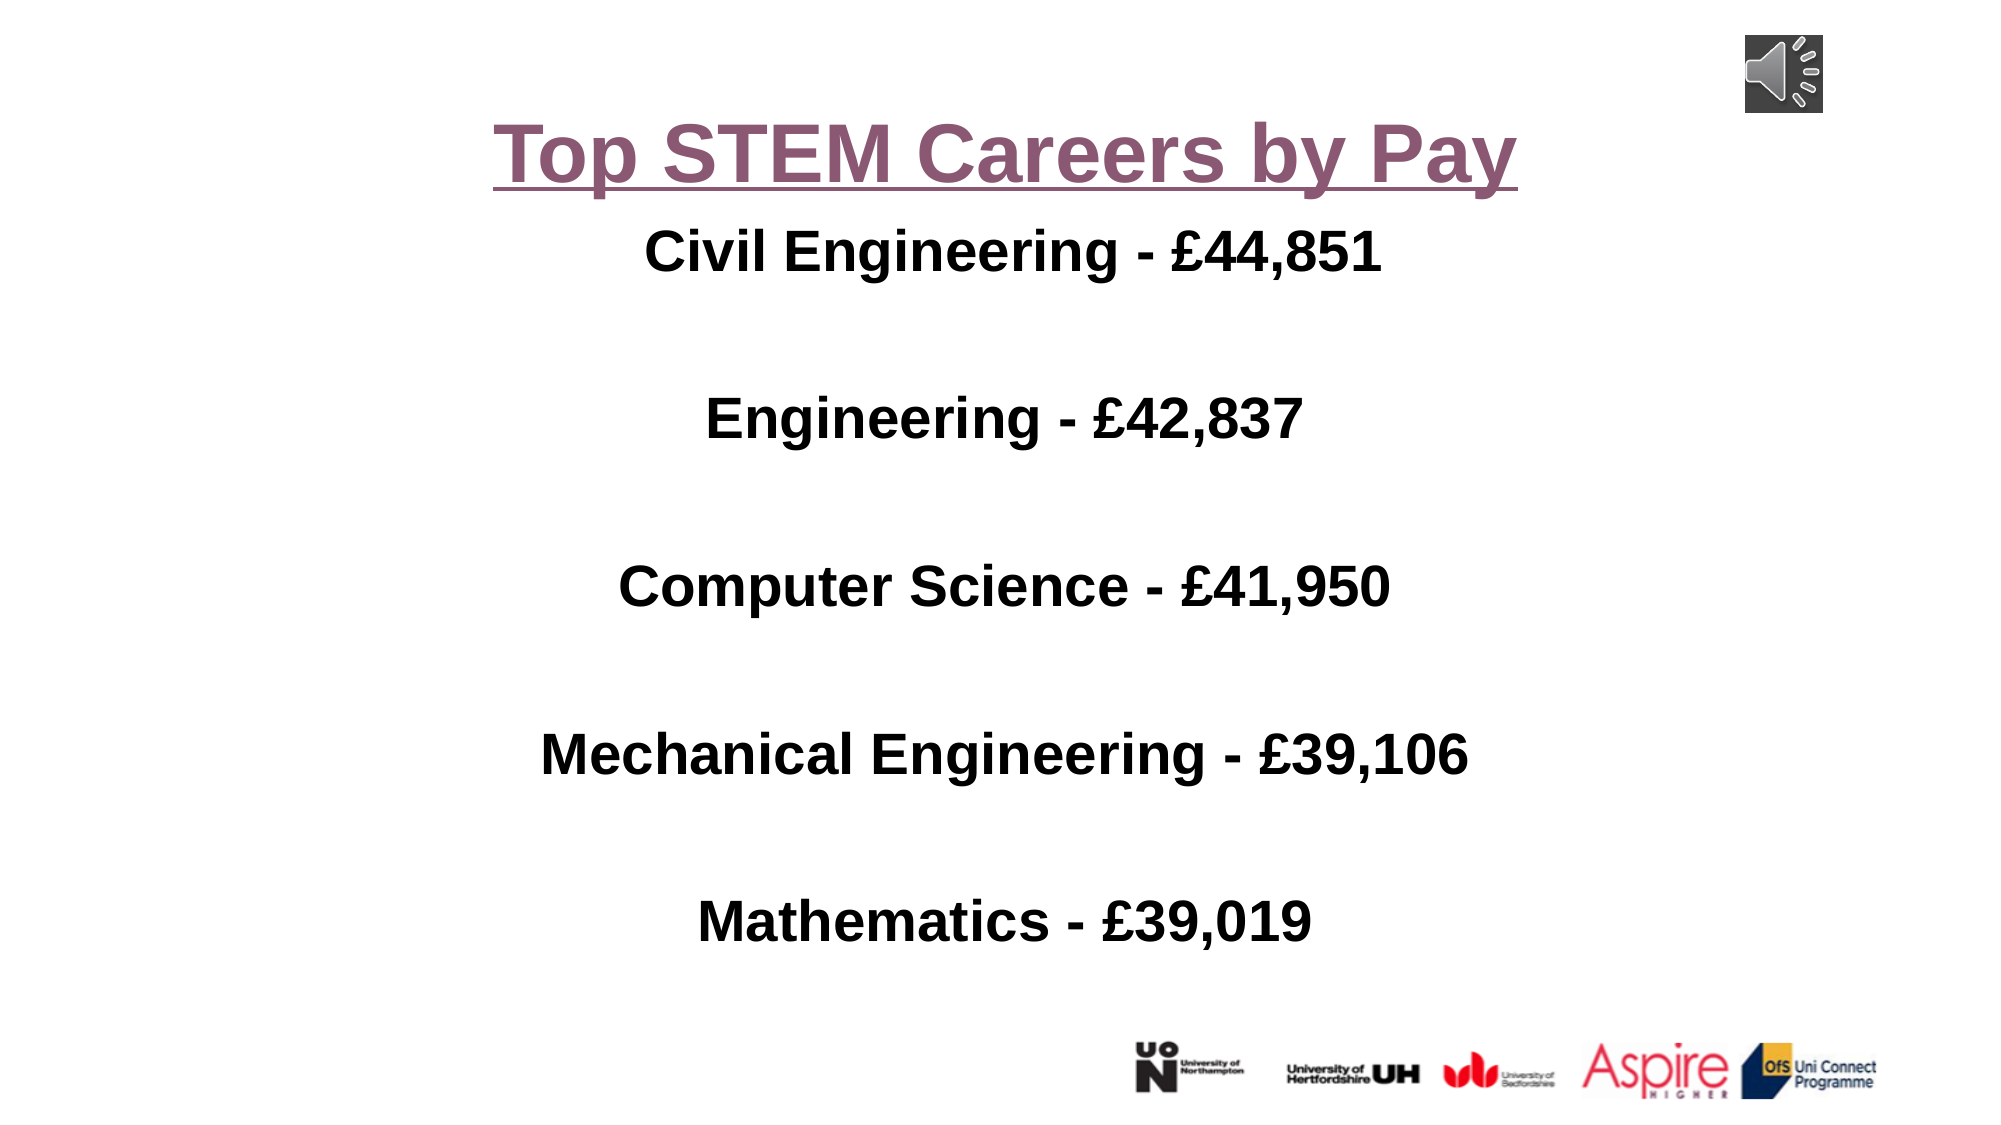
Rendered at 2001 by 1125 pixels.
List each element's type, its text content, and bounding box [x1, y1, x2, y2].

picture [1130, 1036, 1886, 1105]
text_box Top STEM Careers by Pay Civil Engineering - £44,851 Engineering - £42,837 Computer Science - £41,950 Mechanical Engineering - £39,106 Mathematics - £39,019 [255, 19, 1756, 1019]
picture [1744, 34, 1825, 115]
